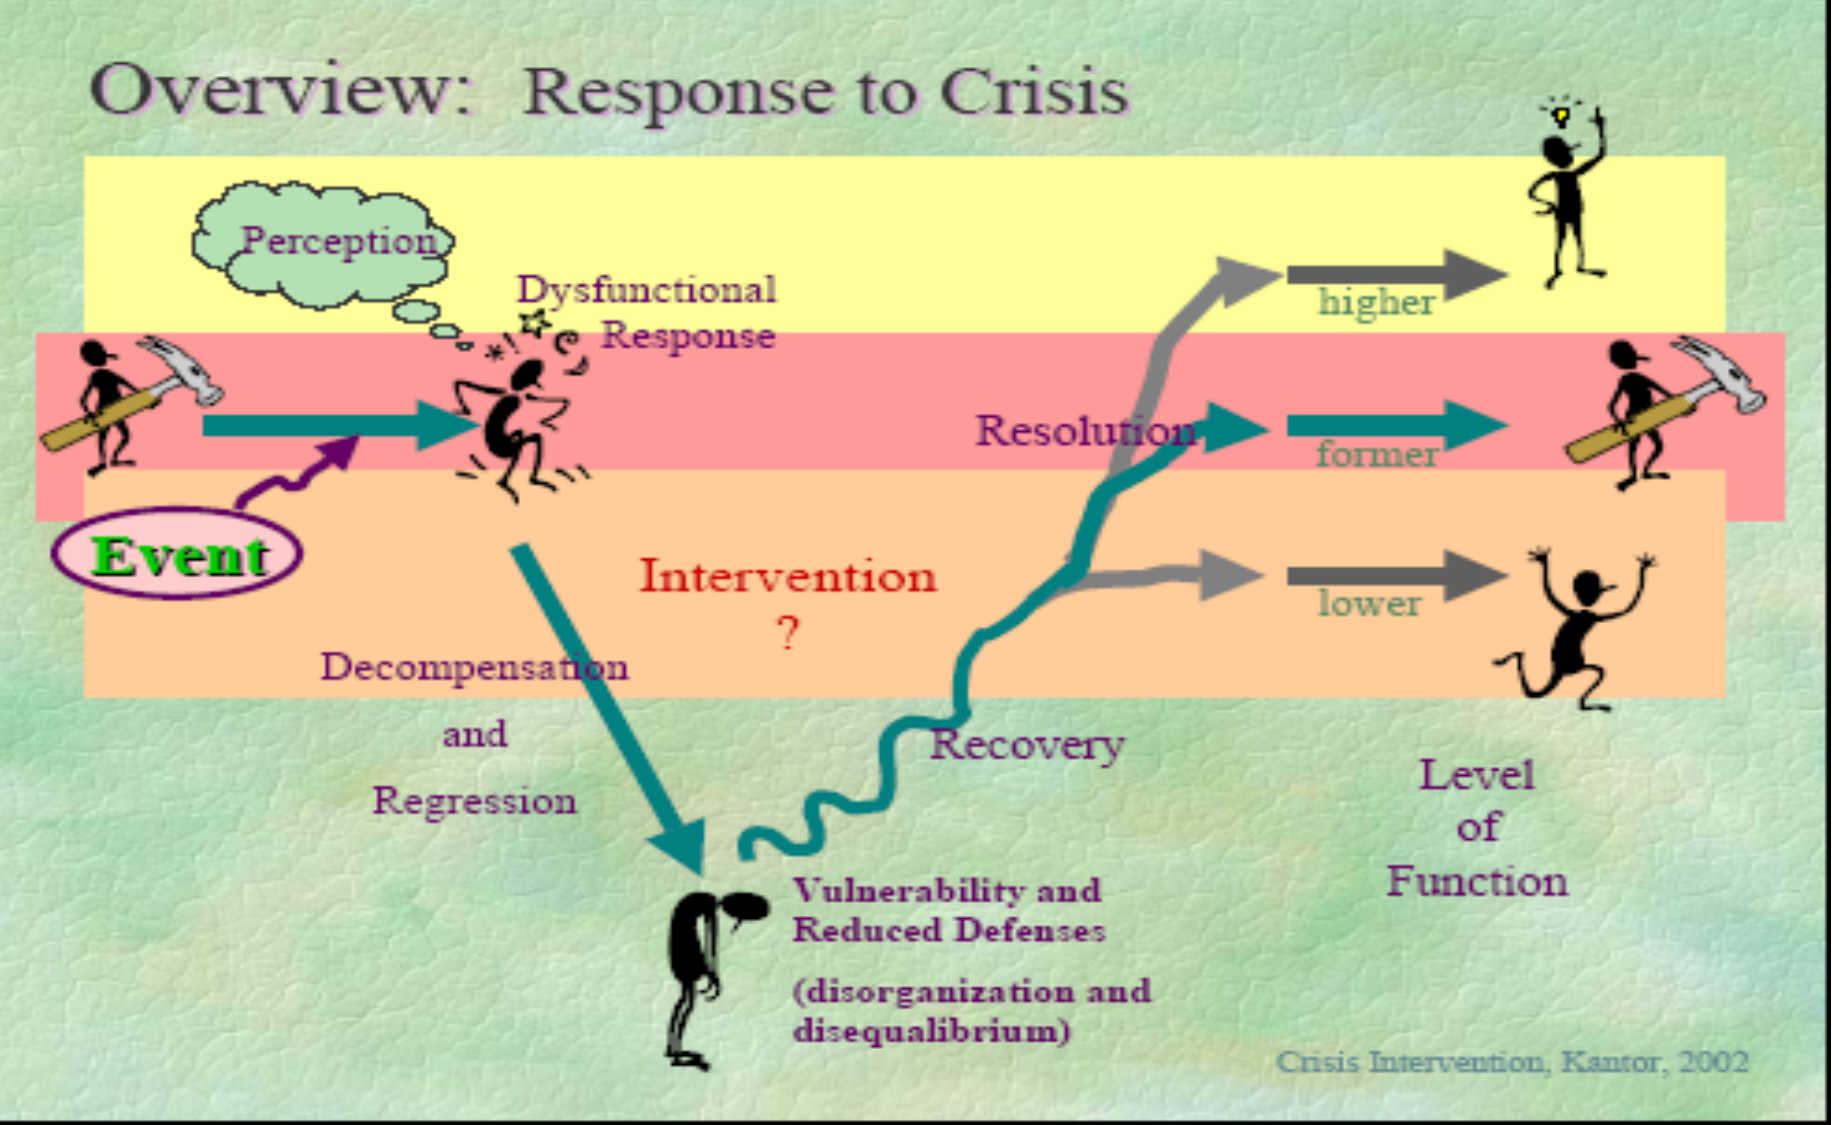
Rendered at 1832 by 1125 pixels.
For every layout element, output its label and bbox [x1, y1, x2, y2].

list [0, 0, 1831, 1125]
